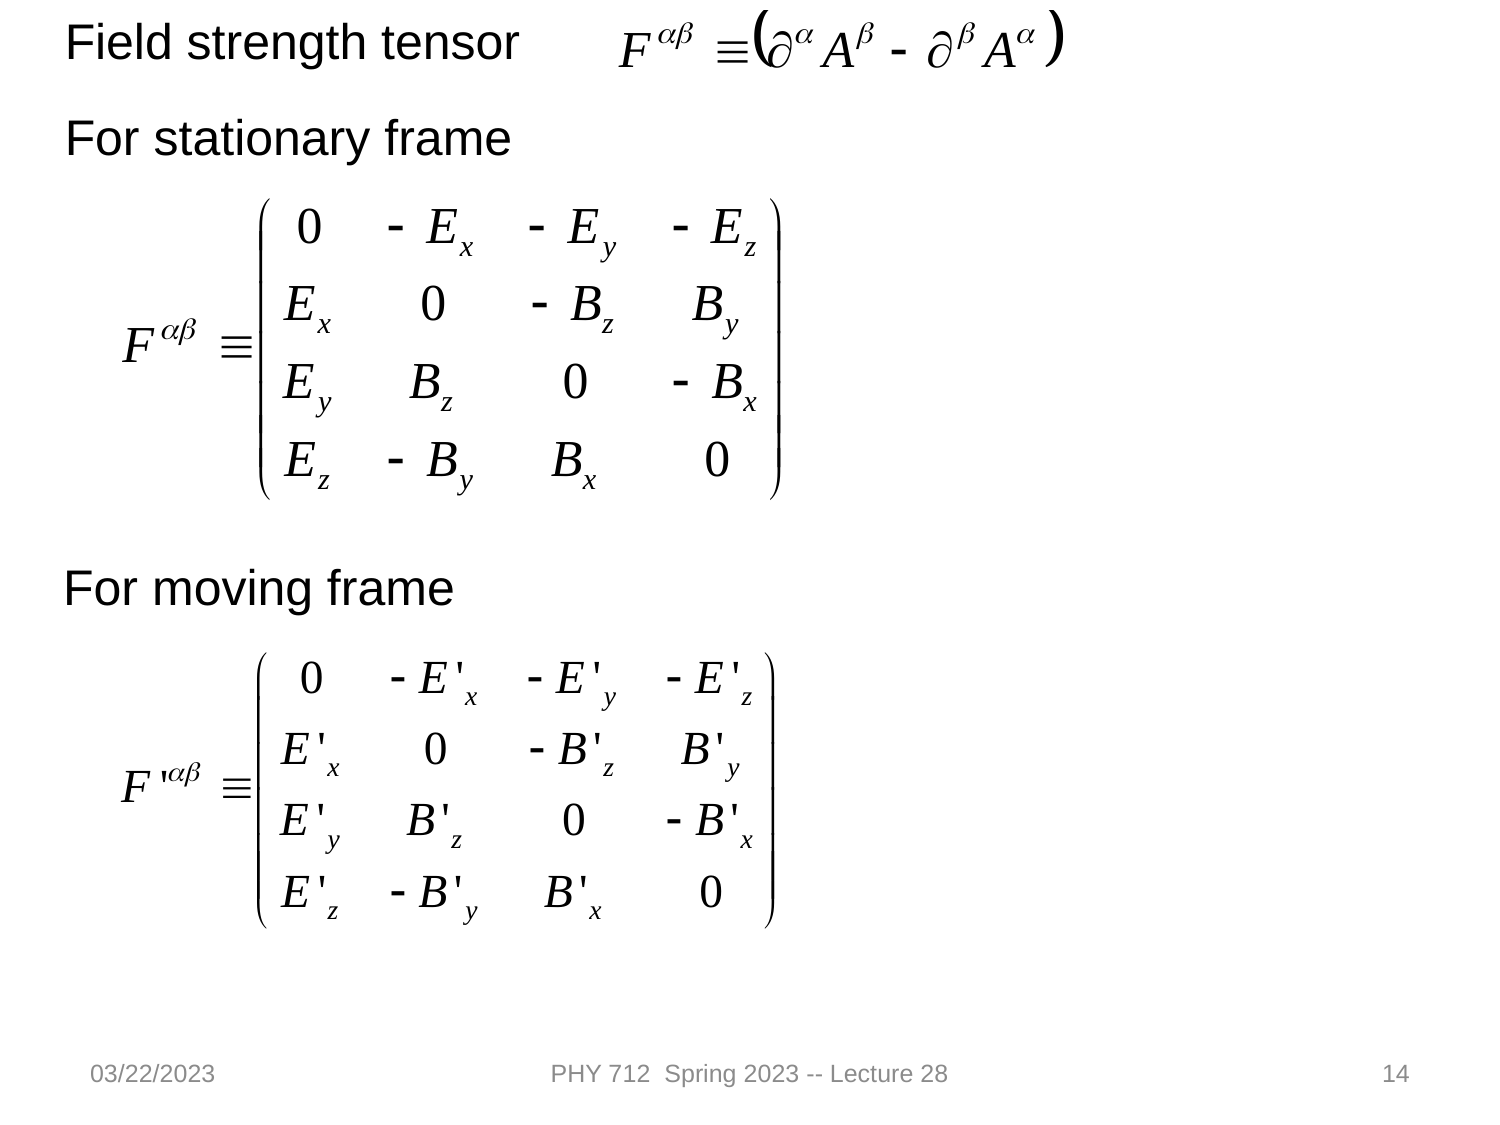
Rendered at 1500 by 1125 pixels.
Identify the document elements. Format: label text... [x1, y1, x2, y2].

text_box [112, 189, 797, 510]
text_box For stationary frame [49, 97, 1038, 173]
slide_number 14 [1074, 1042, 1425, 1103]
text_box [609, 10, 1064, 89]
footer PHY 712 Spring 2023 -- Lecture 28 [512, 1042, 988, 1103]
text_box For moving frame [48, 548, 1036, 624]
text_box Field strength tensor [50, 1, 1150, 77]
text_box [111, 644, 790, 938]
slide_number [75, 1042, 425, 1103]
